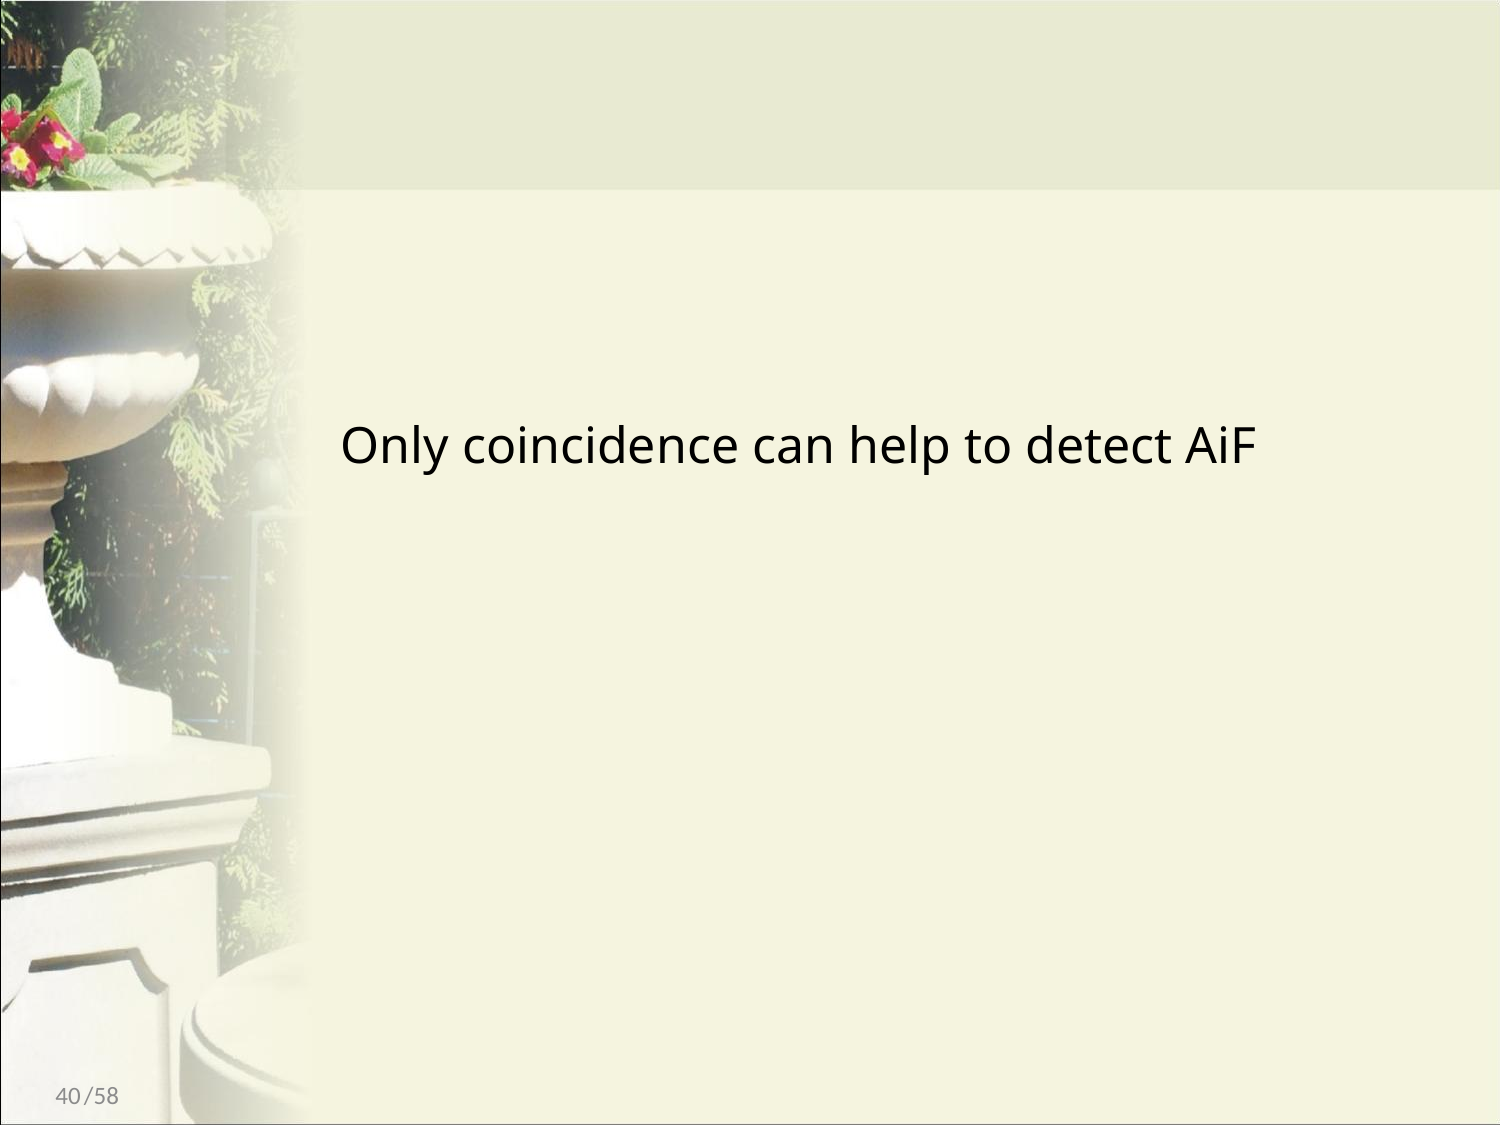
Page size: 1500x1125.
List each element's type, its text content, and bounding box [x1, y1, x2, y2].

footer /58 [96, 1065, 339, 1125]
picture [0, 0, 1500, 1125]
title Only coincidence can help to detect AiF [123, 349, 1475, 538]
slide_number 40 [0, 1065, 96, 1125]
